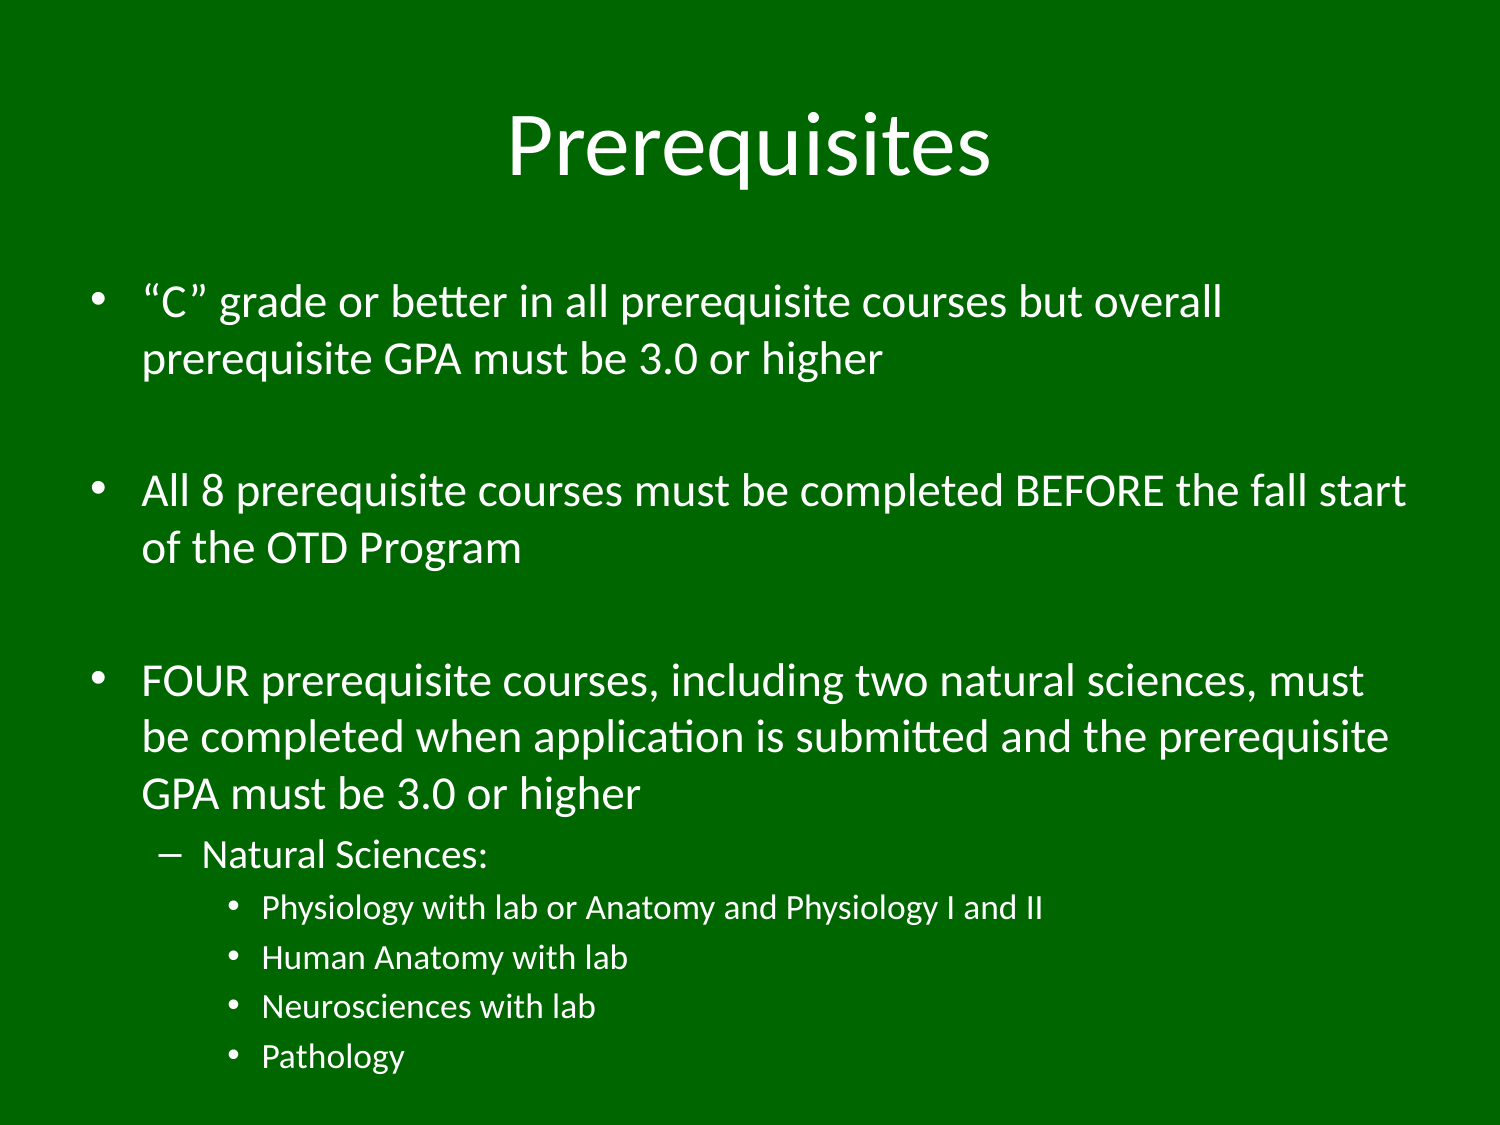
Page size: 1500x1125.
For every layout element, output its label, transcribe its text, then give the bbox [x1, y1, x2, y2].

list “C” grade or better in all prerequisite courses but overall prerequisite GPA must be 3.0 or higher All 8 prerequisite courses must be completed BEFORE the fall start of the OTD Program FOUR prerequisite courses, including two natural sciences, must be completed when application is submitted and the prerequisite GPA must be 3.0 or higher Natural Sciences: Physiology with lab or Anatomy and Physiology I and II Human Anatomy with lab Neurosciences with lab Pathology [75, 262, 1425, 1088]
title Prerequisites [75, 45, 1425, 233]
